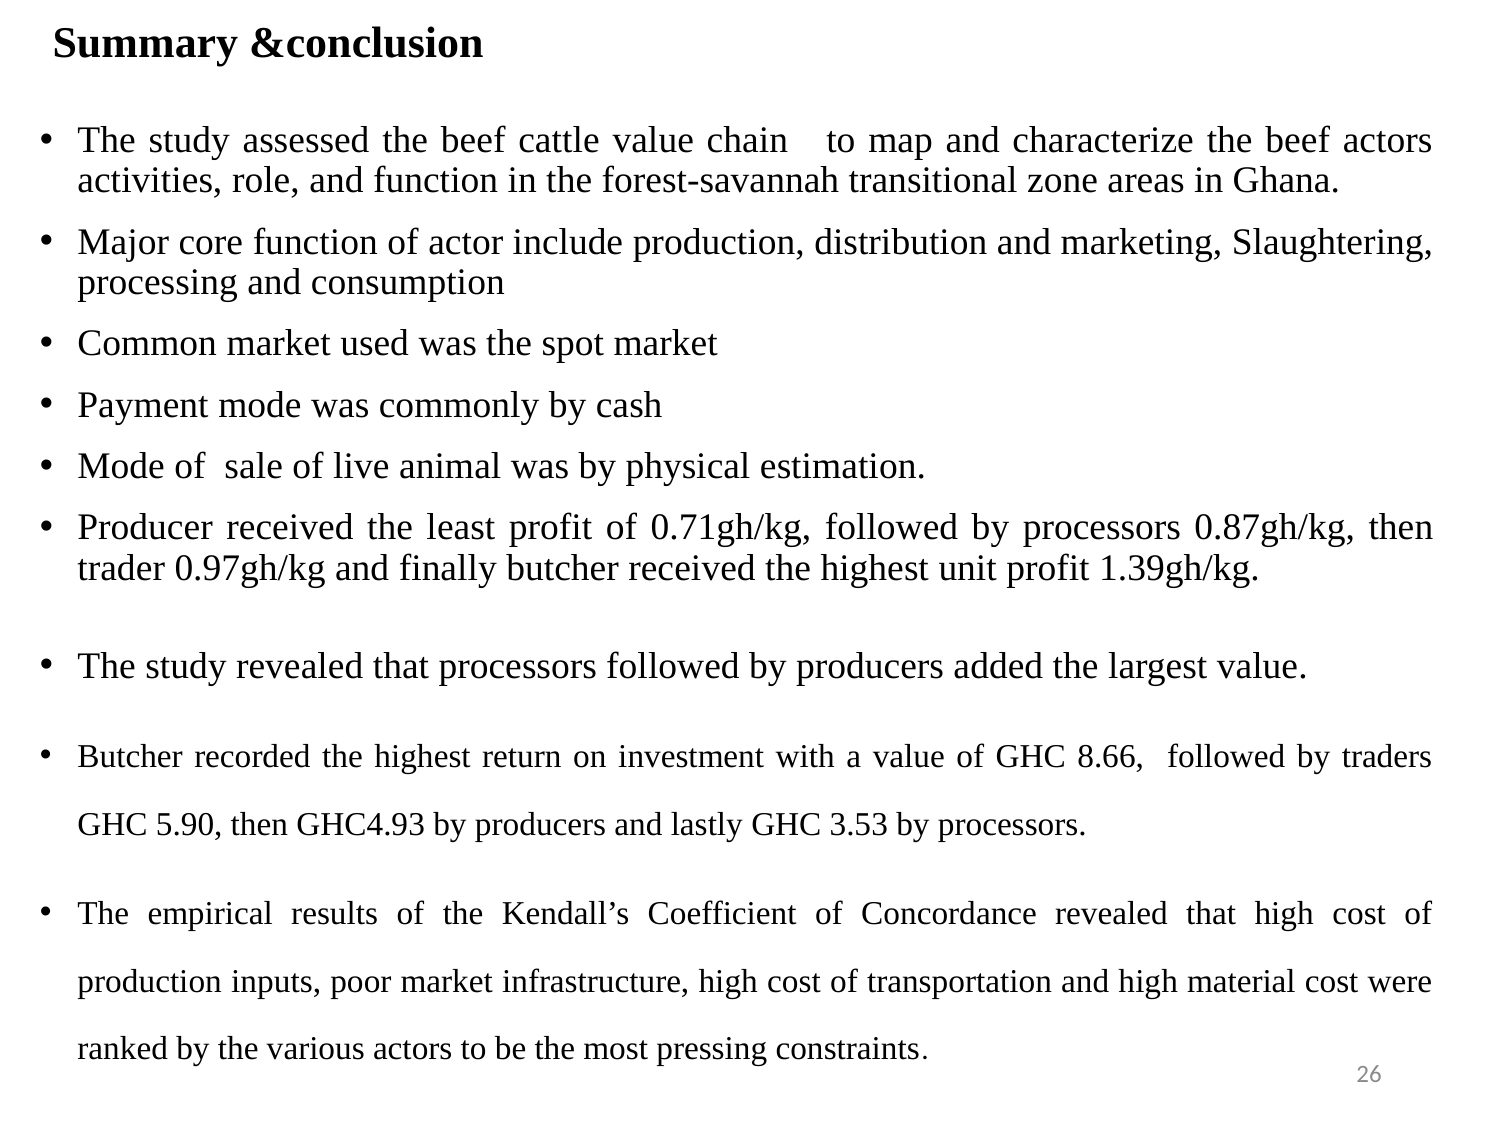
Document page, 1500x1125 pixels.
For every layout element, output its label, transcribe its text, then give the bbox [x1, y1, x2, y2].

list The study assessed the beef cattle value chain to map and characterize the beef actors activities, role, and function in the forest-savannah transitional zone areas in Ghana. Major core function of actor include production, distribution and marketing, Slaughtering, processing and consumption Common market used was the spot market Payment mode was commonly by cash Mode of sale of live animal was by physical estimation. Producer received the least profit of 0.71gh/kg, followed by processors 0.87gh/kg, then trader 0.97gh/kg and finally butcher received the highest unit profit 1.39gh/kg. The study revealed that processors followed by producers added the largest value. Butcher recorded the highest return on investment with a value of GHC 8.66, followed by traders GHC 5.90, then GHC4.93 by producers and lastly GHC 3.53 by processors. The empirical results of the Kendall’s Coefficient of Concordance revealed that high cost of production inputs, poor market infrastructure, high cost of transportation and high material cost were ranked by the various actors to be the most pressing constraints. [24, 112, 1450, 1088]
slide_number 26 [1059, 1042, 1397, 1103]
title Summary &conclusion [37, 12, 1450, 75]
